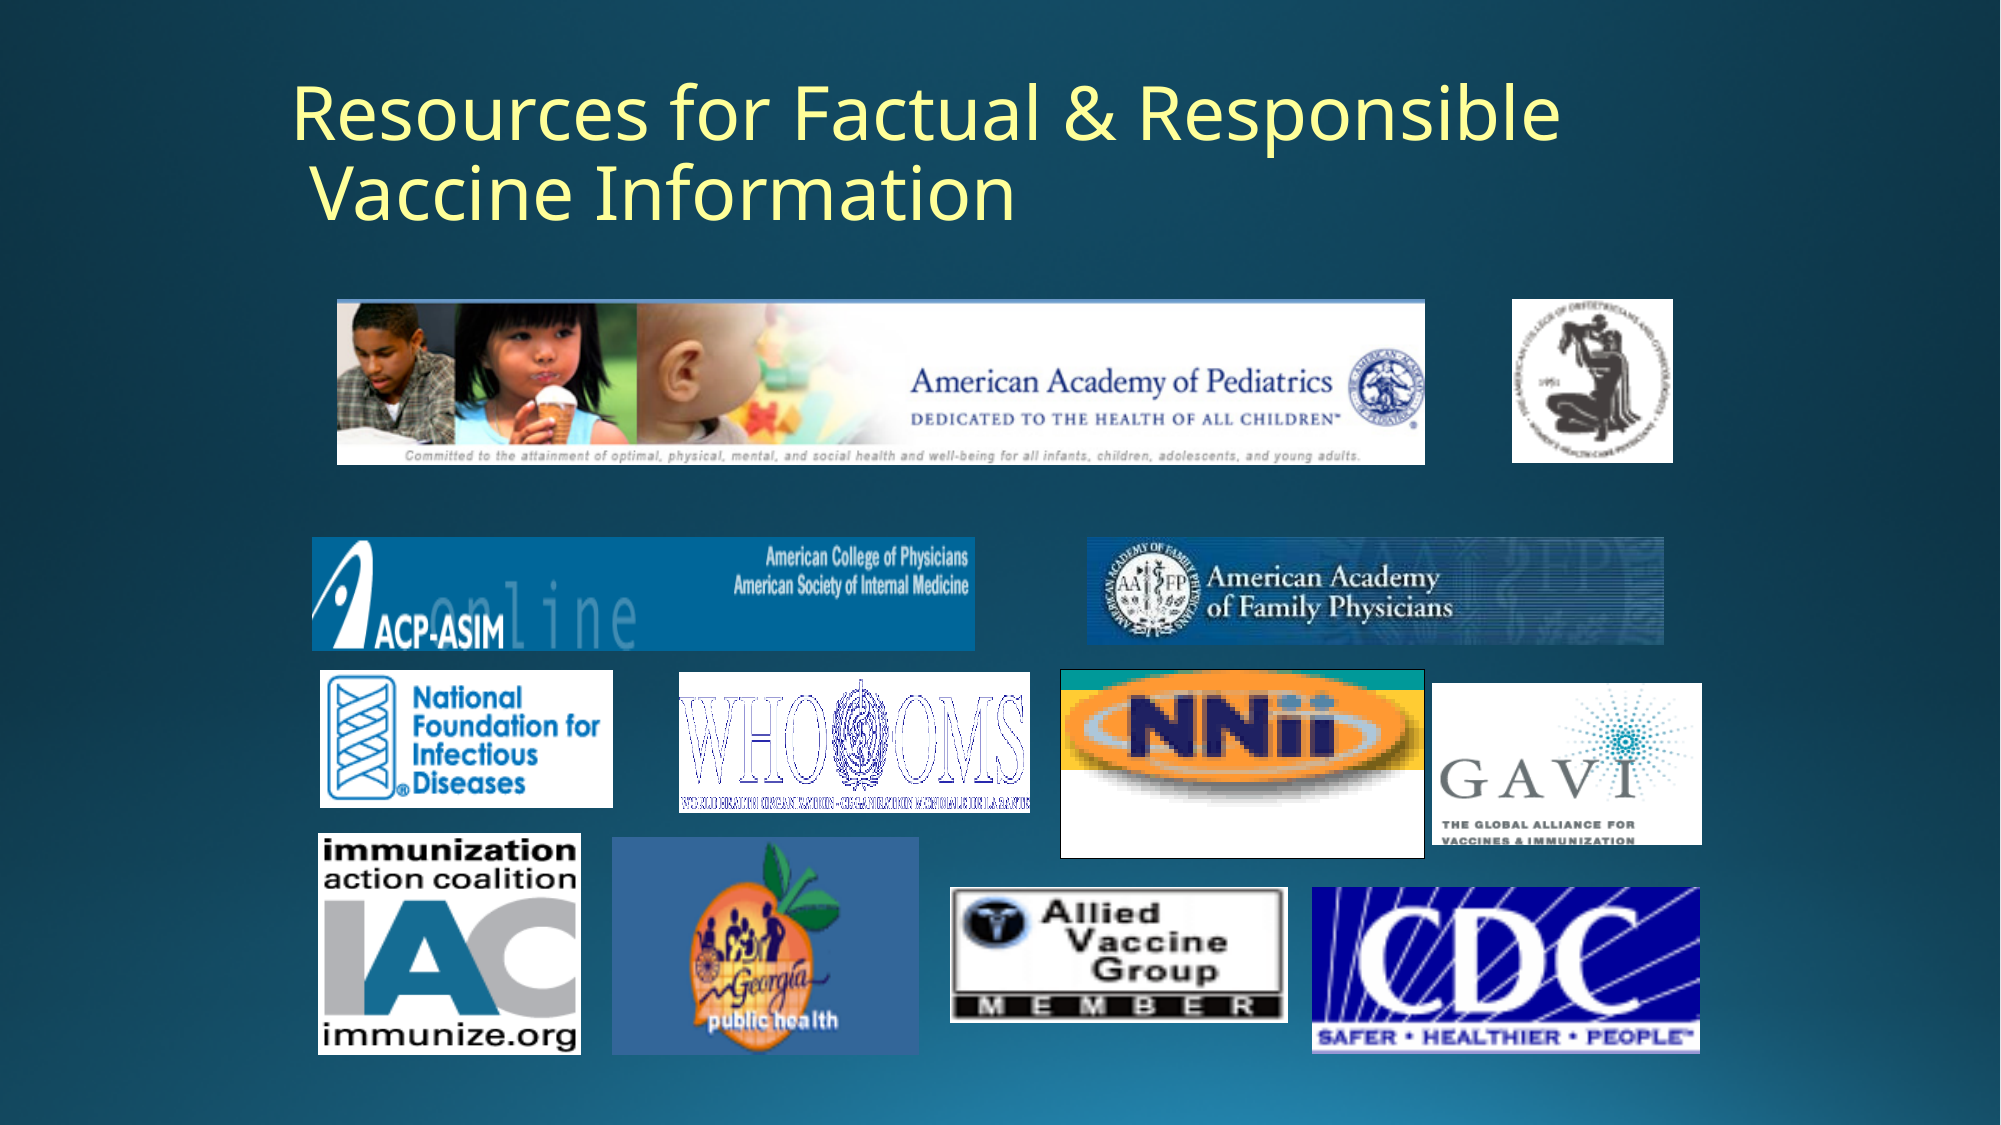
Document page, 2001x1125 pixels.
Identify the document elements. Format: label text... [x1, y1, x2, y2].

title Resources for Factual & Responsible Vaccine Information [275, 62, 1713, 250]
picture [0, 0, 2001, 1125]
